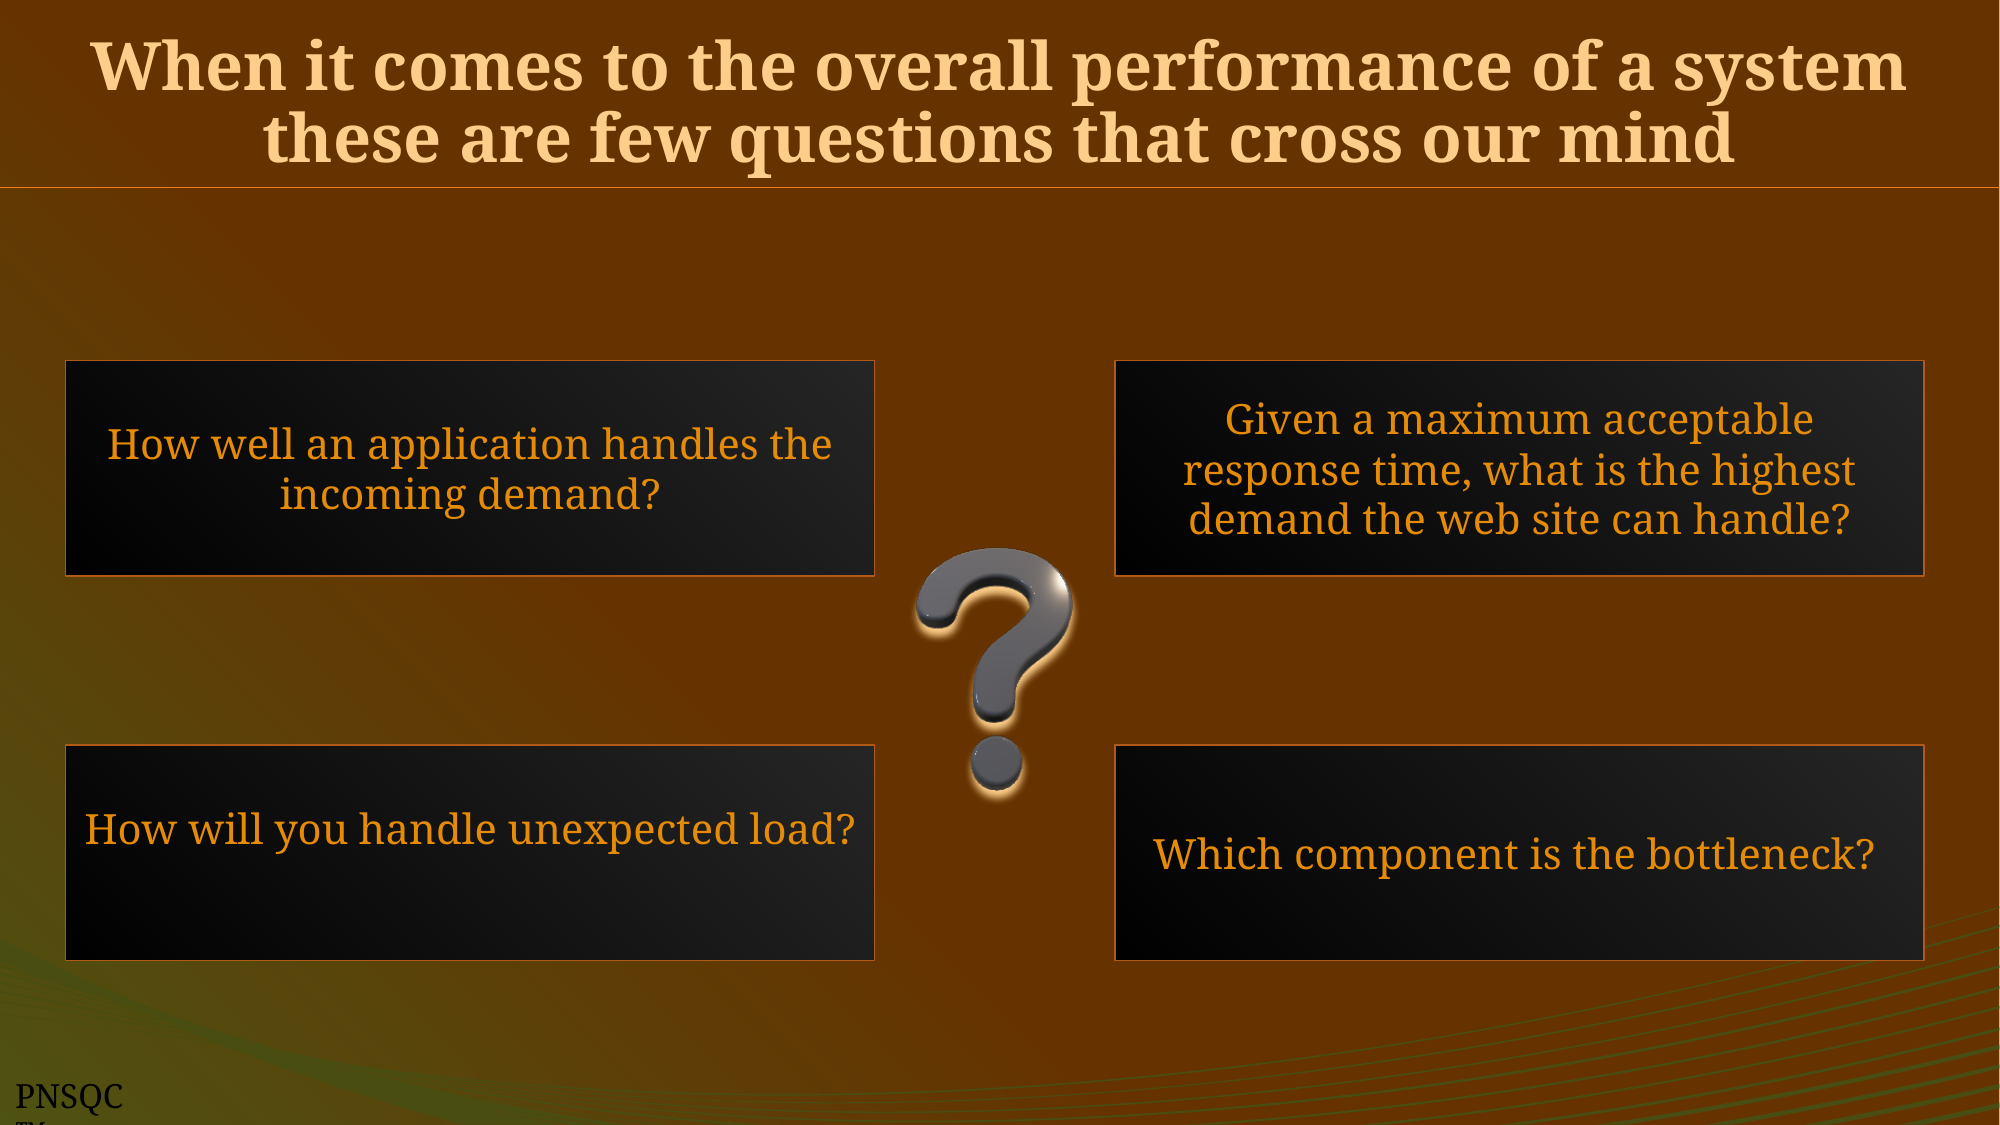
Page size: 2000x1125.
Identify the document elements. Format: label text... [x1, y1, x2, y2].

picture [910, 512, 1079, 791]
title When it comes to the overall performance of a system these are few questions that cross our mind [24, 9, 1975, 186]
text_box How will you handle unexpected load? [65, 745, 875, 961]
text_box Which component is the bottleneck? [1114, 745, 1924, 961]
text_box Given a maximum acceptable response time, what is the highest demand the web site can handle? [1114, 360, 1924, 576]
text_box How well an application handles the incoming demand? [65, 360, 875, 576]
text_box PNSQC ™ [0, 1068, 163, 1125]
